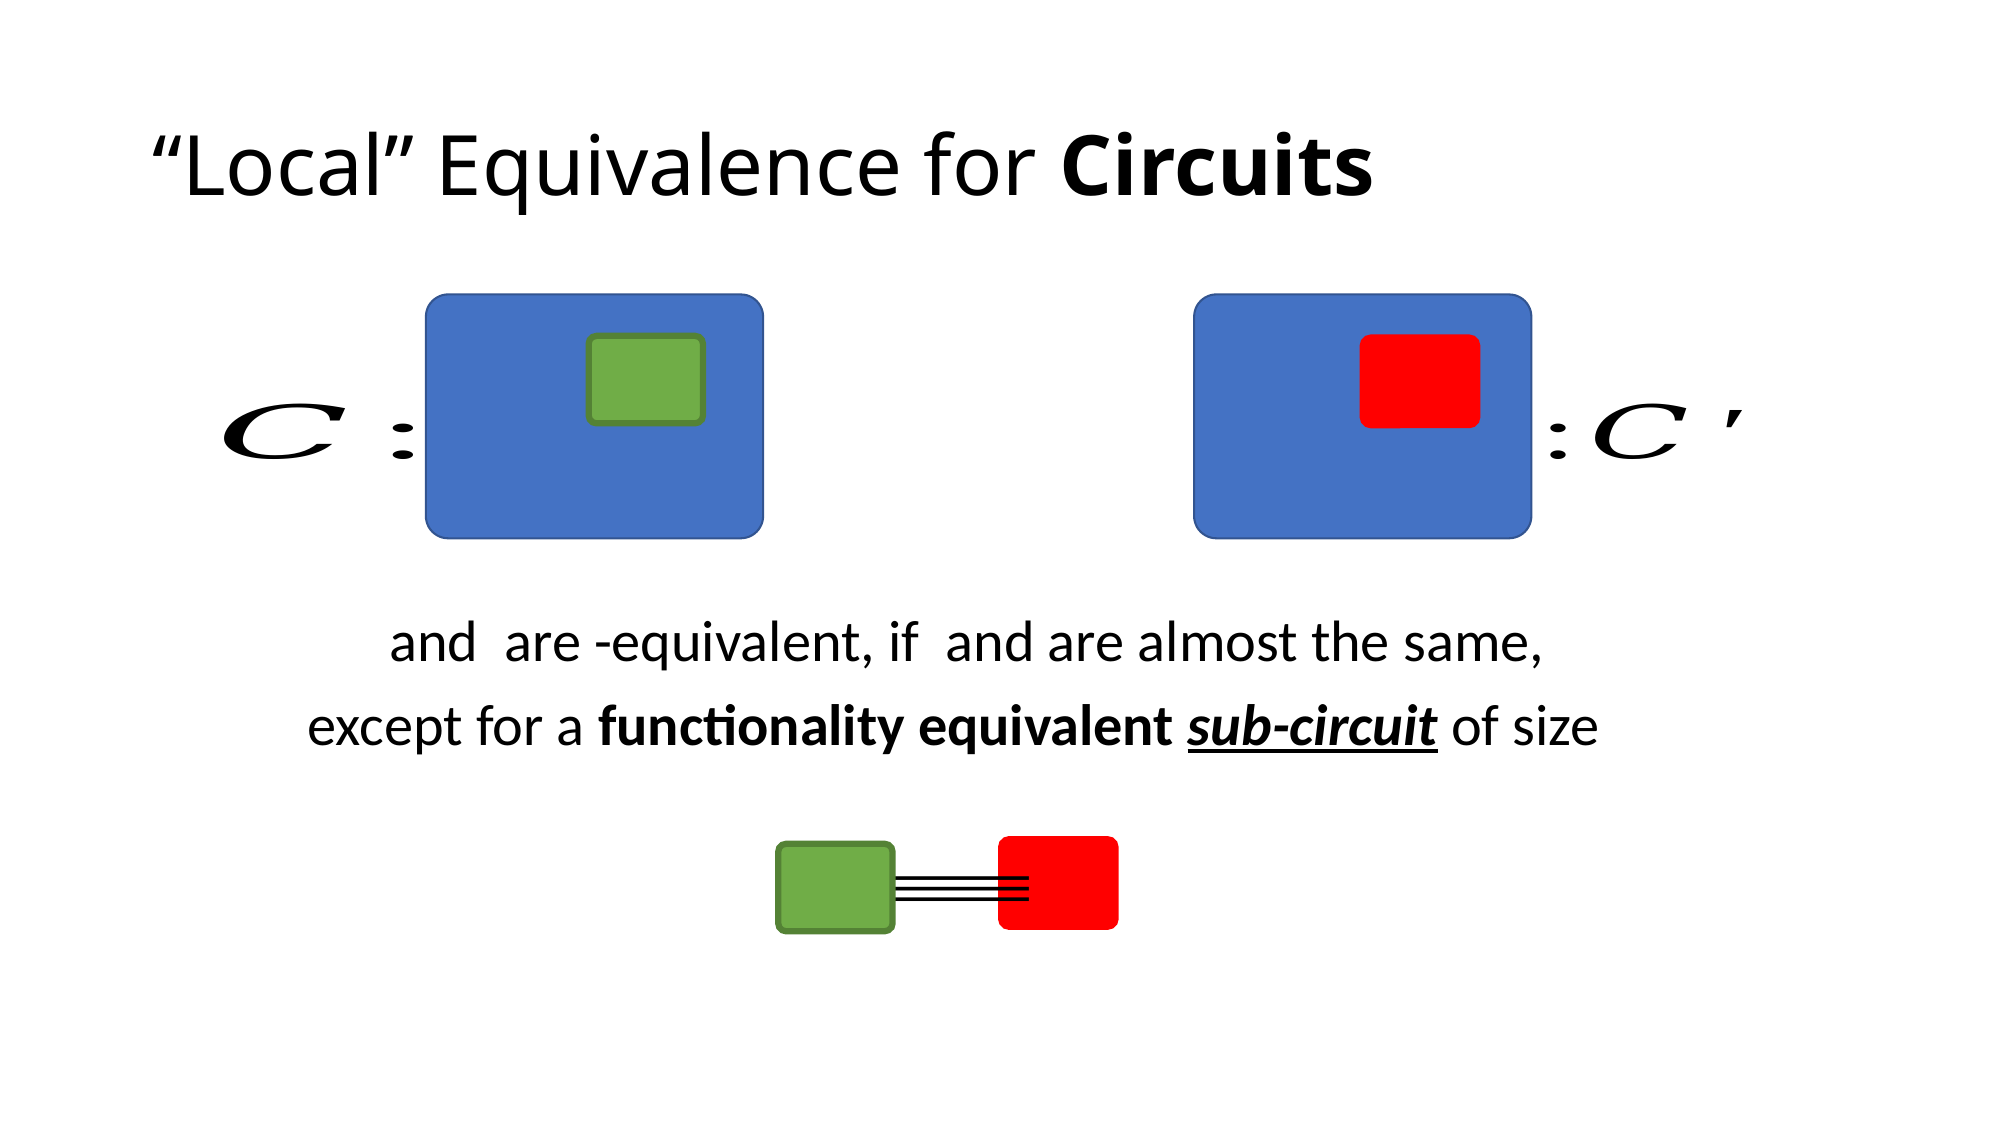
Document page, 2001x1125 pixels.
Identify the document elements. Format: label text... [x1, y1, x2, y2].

text_box [1000, 838, 1117, 928]
text_box [1193, 293, 1533, 540]
text_box [1361, 336, 1479, 427]
text_box [424, 293, 765, 540]
text_box [777, 842, 894, 933]
text_box [587, 334, 705, 425]
title “Local” Equivalence for Circuits [137, 59, 1863, 278]
